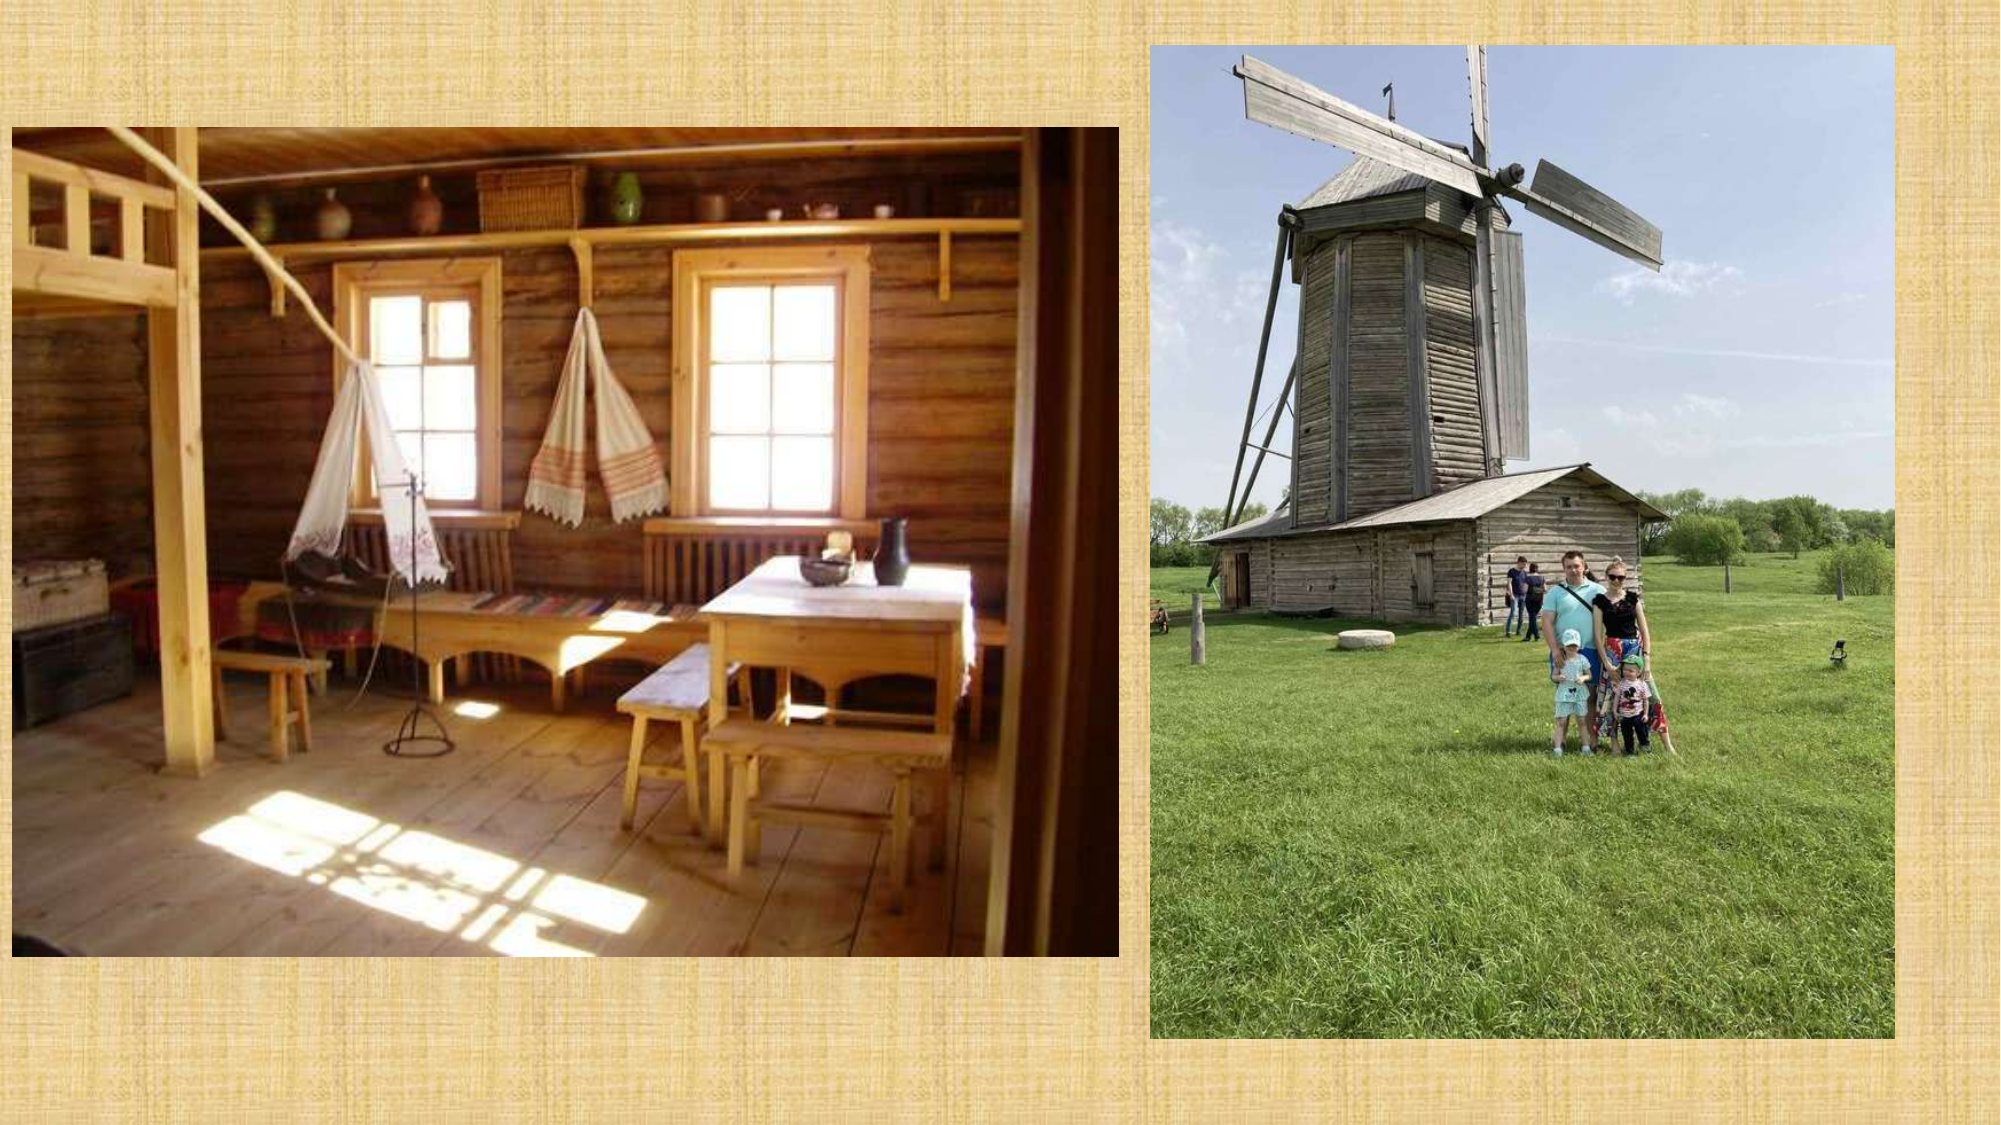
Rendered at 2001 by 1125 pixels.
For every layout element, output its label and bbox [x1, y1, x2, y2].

picture [0, 0, 2001, 1125]
list [1150, 45, 1895, 1039]
list [12, 127, 1119, 957]
